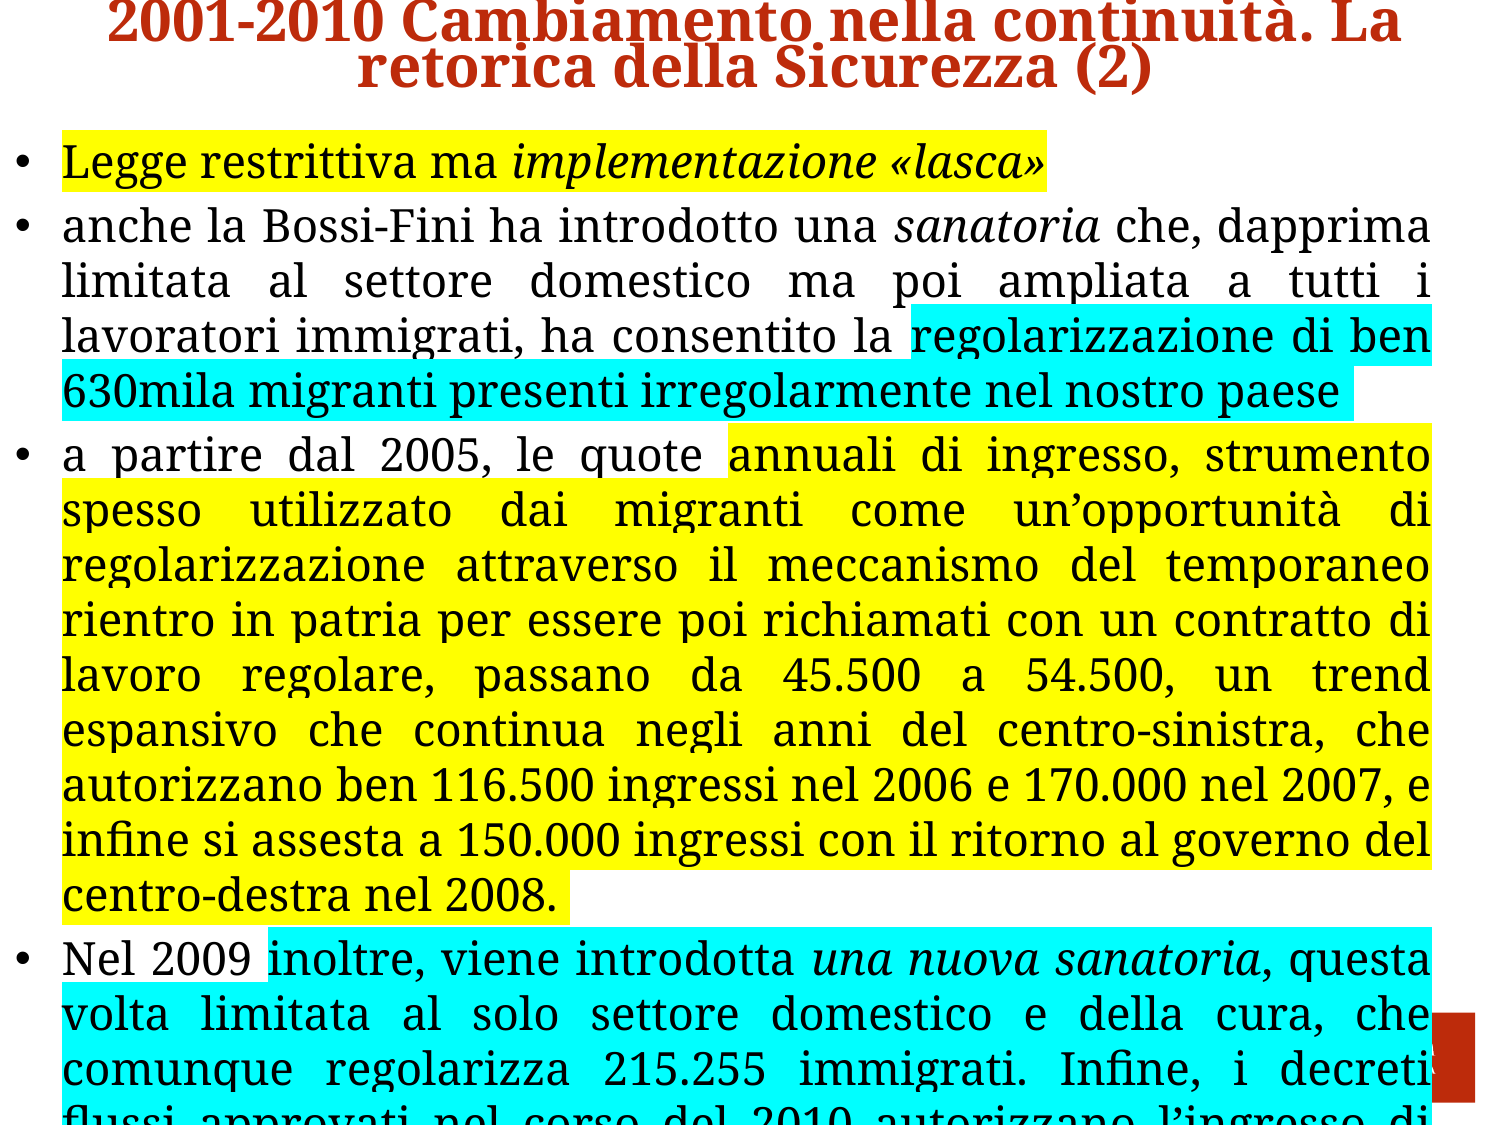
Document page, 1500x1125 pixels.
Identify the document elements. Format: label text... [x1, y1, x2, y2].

list Legge restrittiva ma implementazione «lasca» anche la Bossi-Fini ha introdotto una sanatoria che, dapprima limitata al settore domestico ma poi ampliata a tutti i lavoratori immigrati, ha consentito la regolarizzazione di ben 630mila migranti presenti irregolarmente nel nostro paese a partire dal 2005, le quote annuali di ingresso, strumento spesso utilizzato dai migranti come un’opportunità di regolarizzazione attraverso il meccanismo del temporaneo rientro in patria per essere poi richiamati con un contratto di lavoro regolare, passano da 45.500 a 54.500, un trend espansivo che continua negli anni del centro-sinistra, che autorizzano ben 116.500 ingressi nel 2006 e 170.000 nel 2007, e infine si assesta a 150.000 ingressi con il ritorno al governo del centro-destra nel 2008. Nel 2009 inoltre, viene introdotta una nuova sanatoria, questa volta limitata al solo settore domestico e della cura, che comunque regolarizza 215.255 immigrati. Infine, i decreti flussi approvati nel corso del 2010 autorizzano l’ingresso di 86.600 migranti, nonostante il contesto di crisi economica [0, 125, 1447, 988]
picture [1112, 1014, 1442, 1102]
list 2001-2010 Cambiamento nella continuità. La retorica della Sicurezza (2) [64, 0, 1447, 114]
